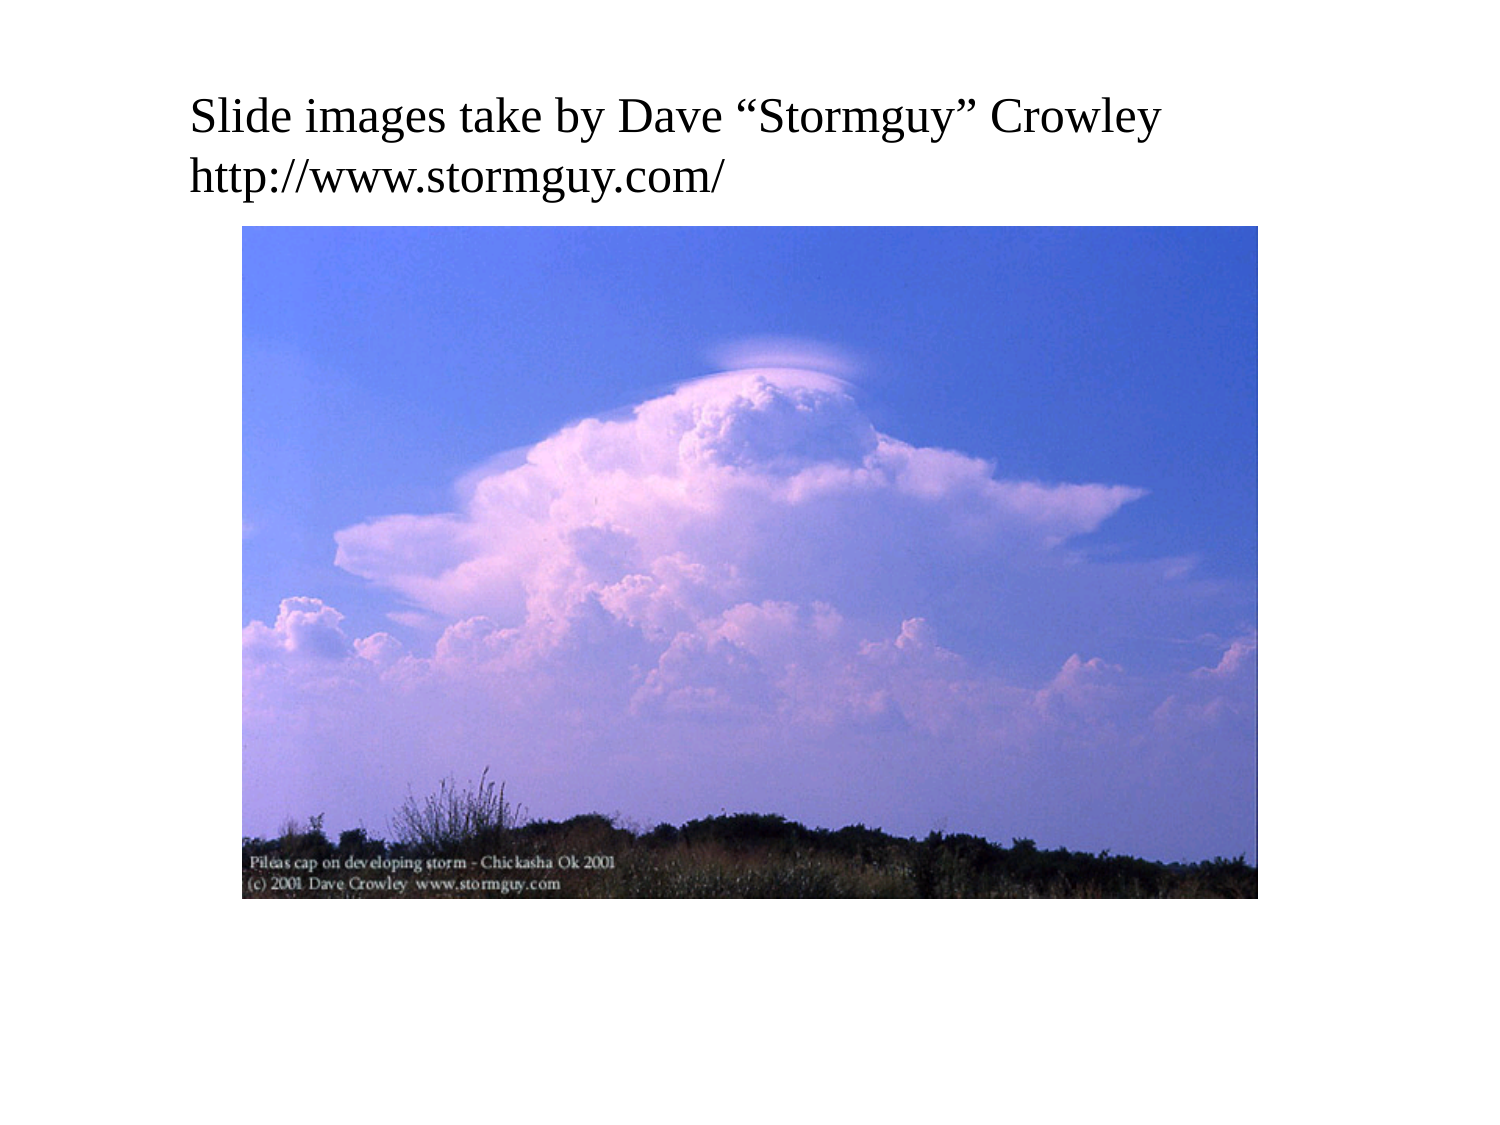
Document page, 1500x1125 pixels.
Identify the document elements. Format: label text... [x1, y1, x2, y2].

text_box Slide images take by Dave “Stormguy” Crowley http://www.stormguy.com/ [174, 74, 1375, 210]
picture [241, 226, 1258, 899]
